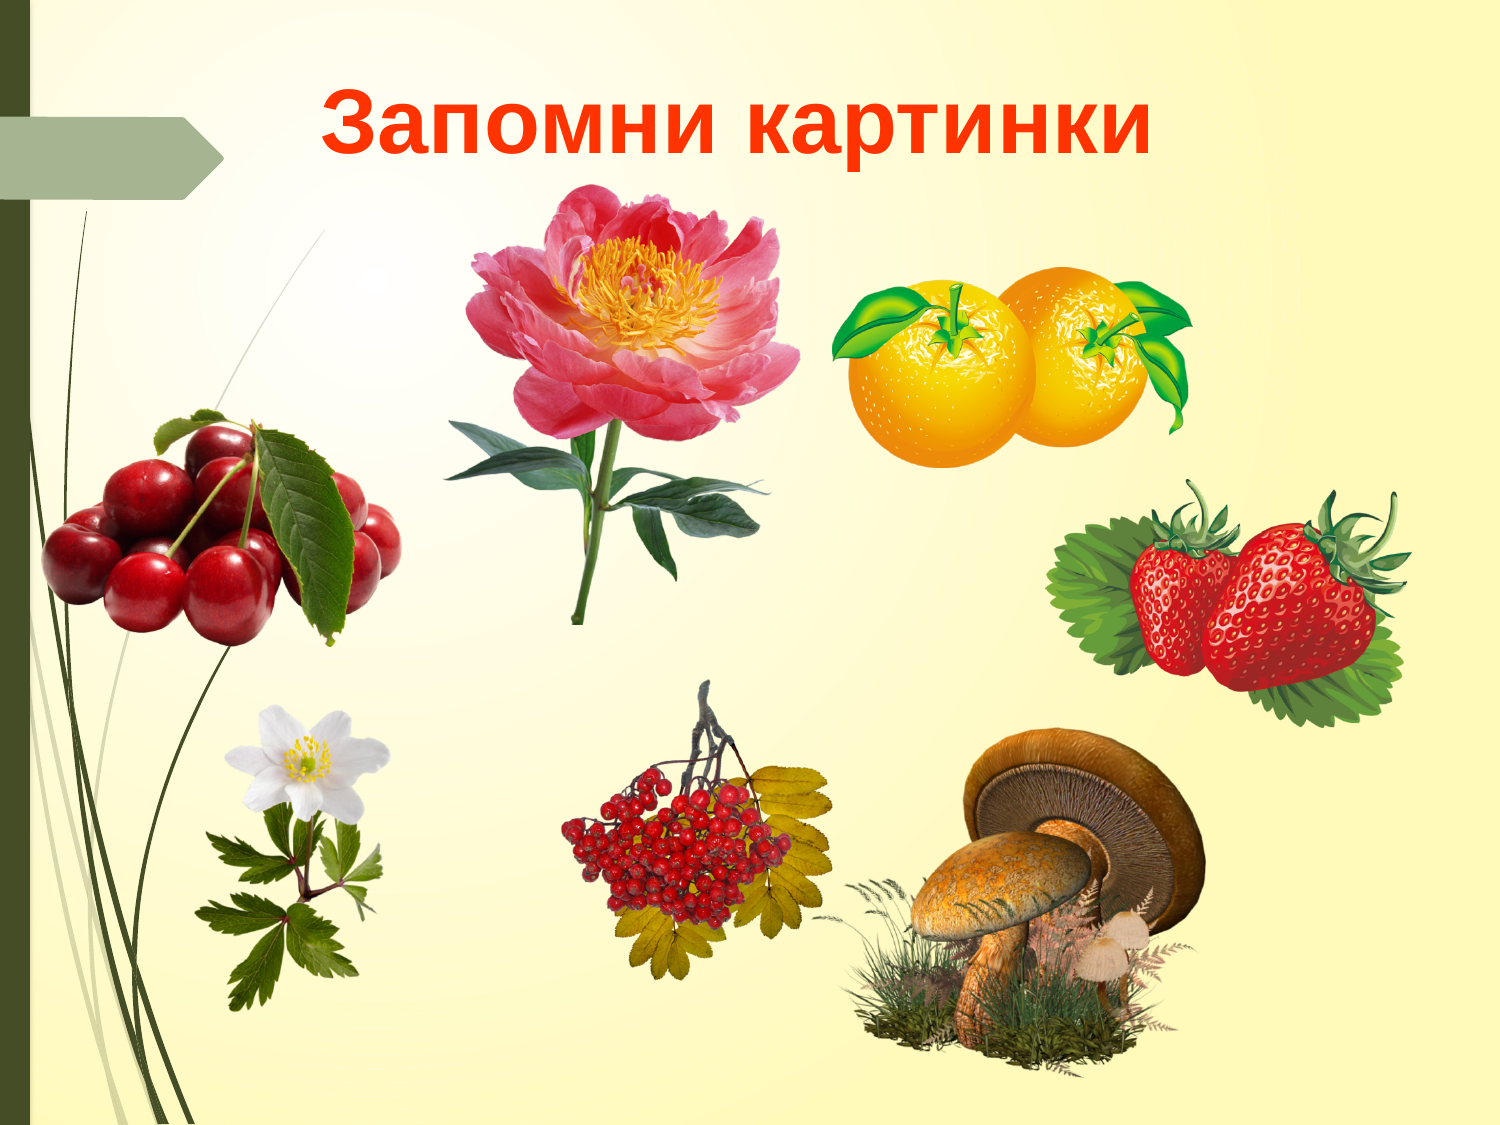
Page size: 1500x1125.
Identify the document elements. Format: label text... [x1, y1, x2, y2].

picture [442, 184, 1413, 1078]
picture [41, 408, 402, 647]
picture [832, 266, 1194, 469]
picture [194, 703, 391, 1012]
text_box Запомни картинки [64, 54, 1412, 180]
